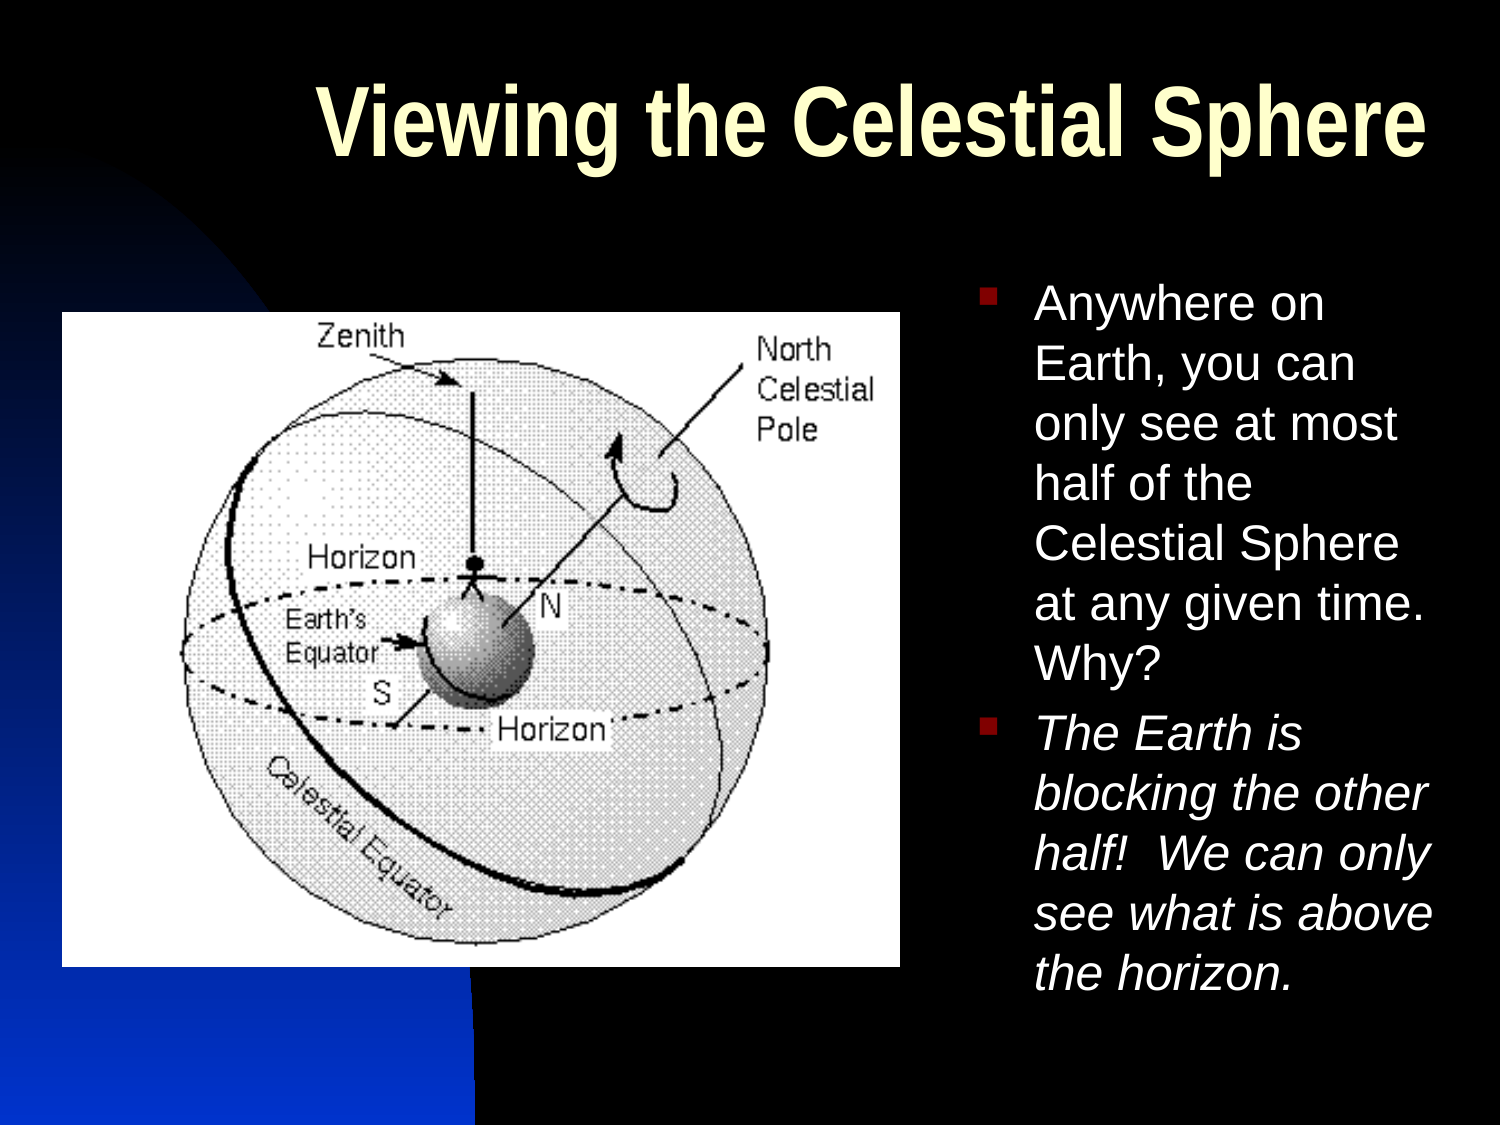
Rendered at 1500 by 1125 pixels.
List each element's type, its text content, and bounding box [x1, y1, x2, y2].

list Anywhere on Earth, you can only see at most half of the Celestial Sphere at any given time. Why? The Earth is blocking the other half! We can only see what is above the horizon. [962, 262, 1463, 1075]
picture [62, 312, 901, 968]
title Viewing the Celestial Sphere [300, 37, 1463, 225]
